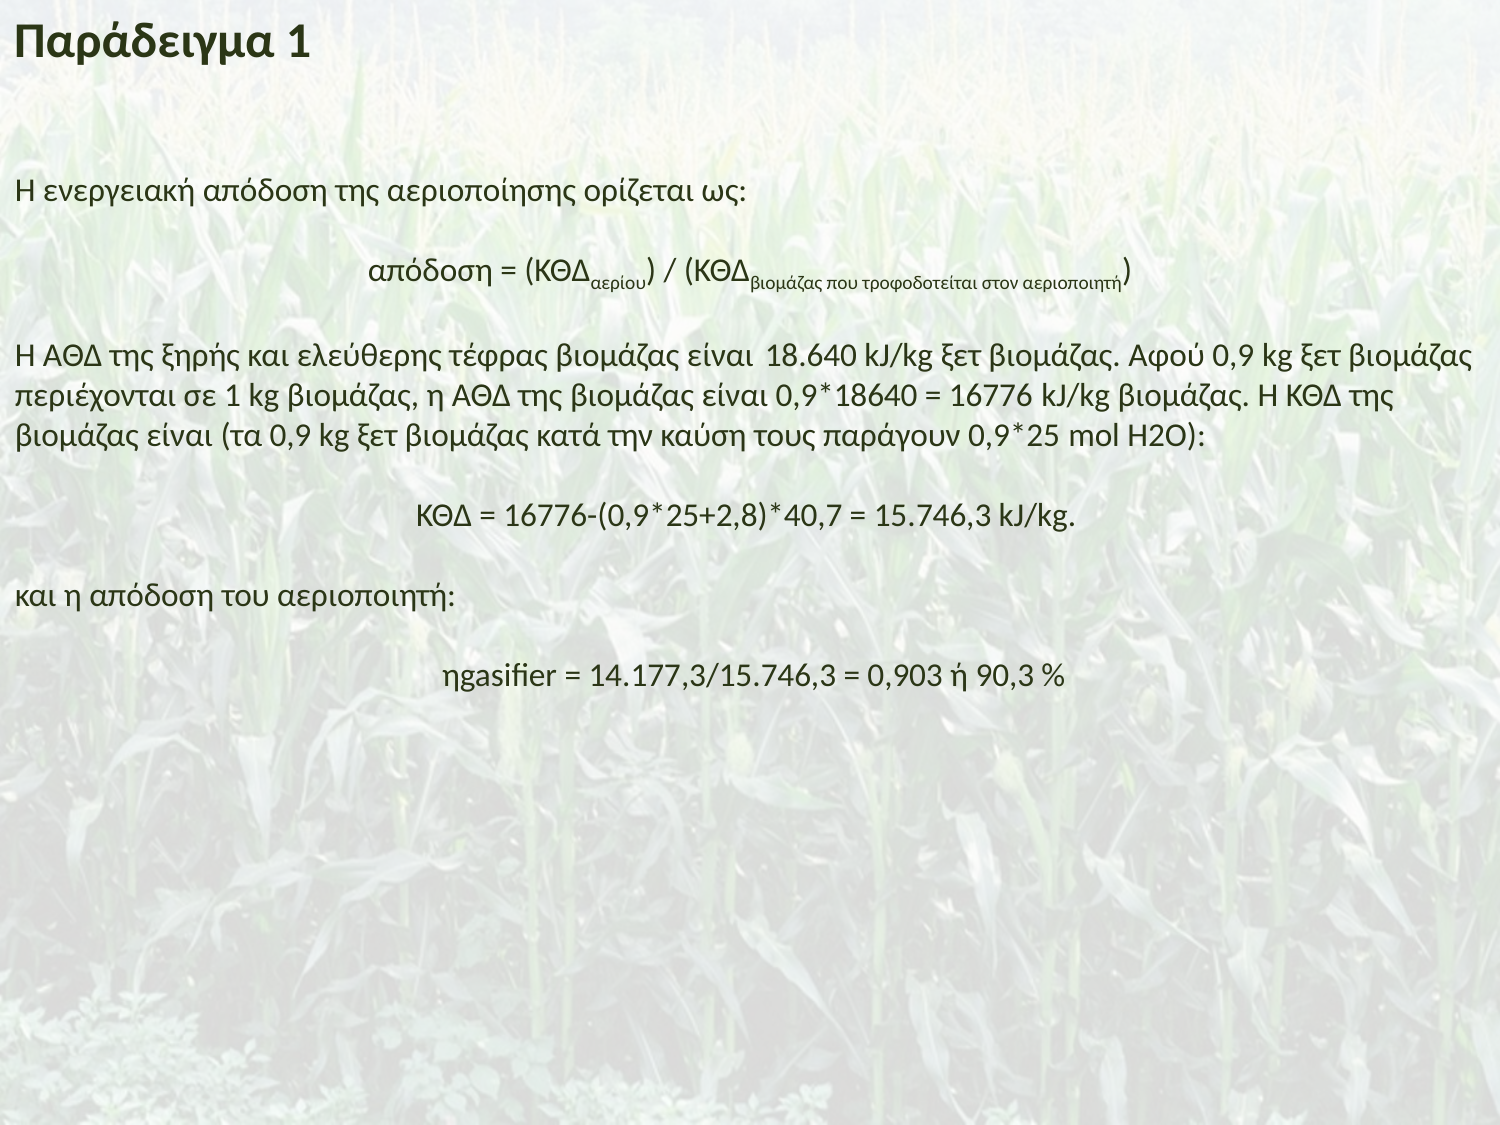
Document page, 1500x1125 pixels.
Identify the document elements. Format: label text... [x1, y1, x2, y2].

text_box Παράδειγμα 1 [0, 0, 1500, 75]
text_box Η ενεργειακή απόδοση της αεριοποίησης ορίζεται ως: απόδοση = (ΚΘΔαερίου) / (ΚΘΔβιομάζας που τροφοδοτείται στον αεριοποιητή) Η AΘΔ της ξηρής και ελεύθερης τέφρας βιομάζας είναι 18.640 kJ/kg ξετ βιομάζας. Αφού 0,9 kg ξετ βιομάζας περιέχονται σε 1 kg βιομάζας, η ΑΘΔ της βιομάζας είναι 0,9*18640 = 16776 kJ/kg βιομάζας. Η ΚΘΔ της βιομάζας είναι (τα 0,9 kg ξετ βιομάζας κατά την καύση τους παράγουν 0,9*25 mol H2O): ΚΘΔ = 16776-(0,9*25+2,8)*40,7 = 15.746,3 kJ/kg. και η απόδοση του αεριοποιητή: ηgasifier = 14.177,3/15.746,3 = 0,903 ή 90,3 % [0, 160, 1500, 701]
